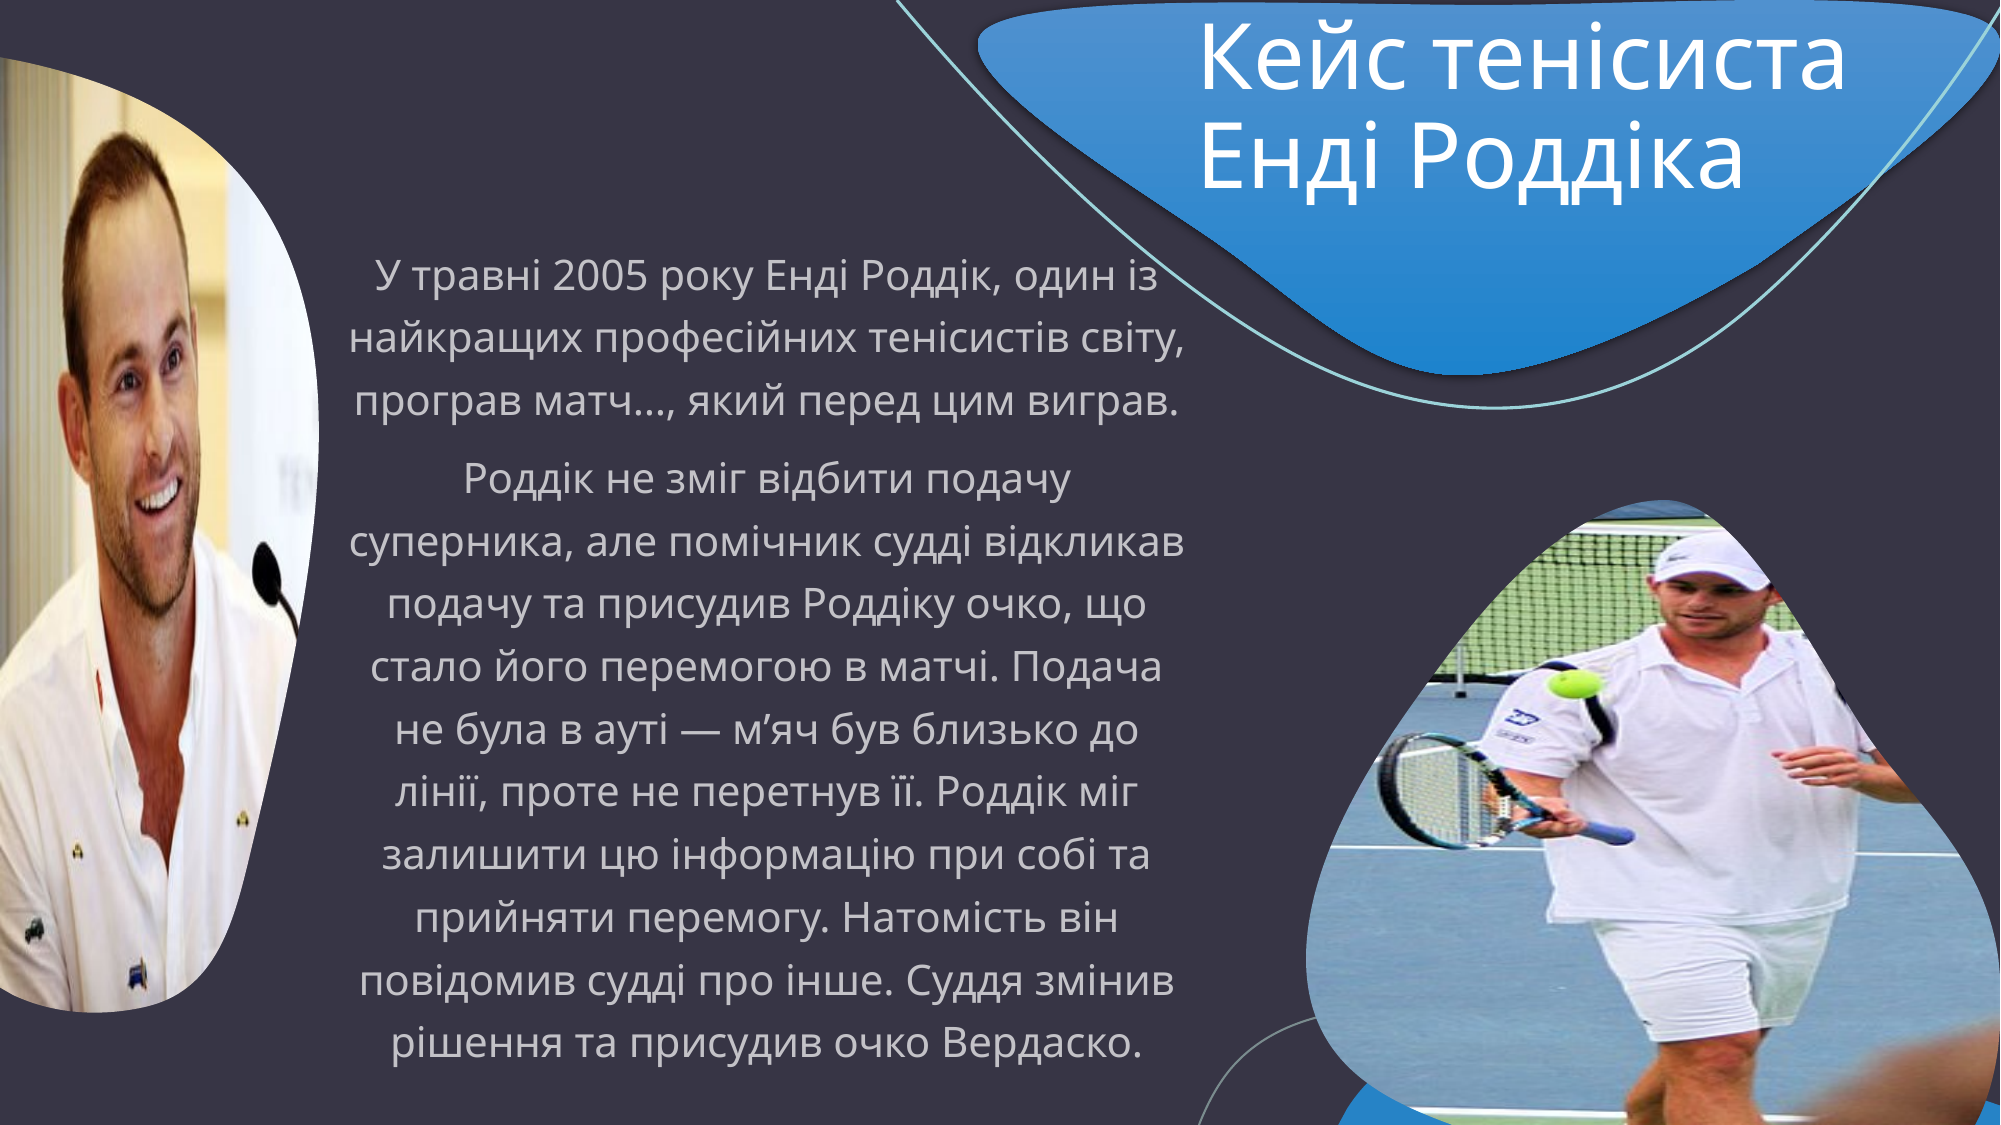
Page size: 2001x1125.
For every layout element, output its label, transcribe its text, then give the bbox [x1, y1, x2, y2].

list У травні 2005 року Енді Роддік, один із найкращих професійних тенісистів світу, програв матч…, який перед цим виграв. Роддік не зміг відбити подачу суперника, але помічник судді відкликав подачу та присудив Роддіку очко, що стало його перемогою в матчі. Подача не була в ауті — м’яч був близько до лінії, проте не перетнув її. Роддік міг залишити цю інформацію при собі та прийняти перемогу. Натомість він повідомив судді про інше. Суддя змінив рішення та присудив очко Вердаско. [329, 228, 1205, 1103]
text_box [1932, 26, 2000, 135]
text_box [896, 0, 2000, 410]
picture [0, 57, 319, 1013]
title Кейс тенісиста Енді Роддіка [1811, 113, 1932, 253]
picture [1306, 499, 2000, 1125]
